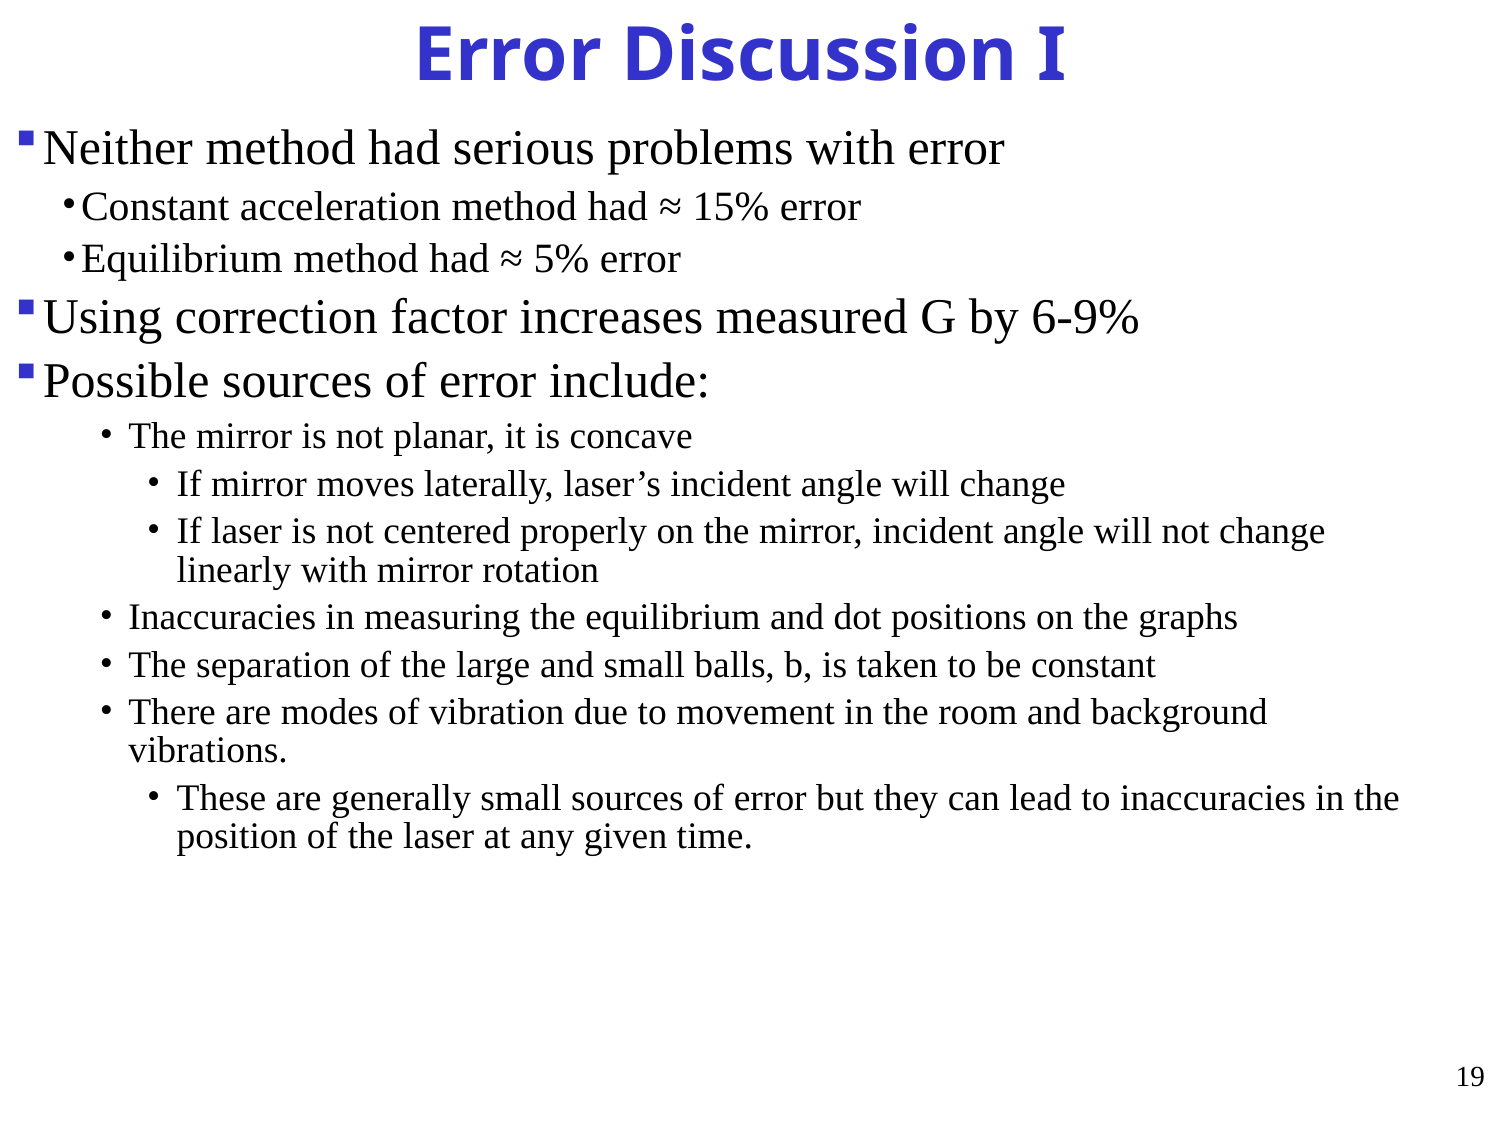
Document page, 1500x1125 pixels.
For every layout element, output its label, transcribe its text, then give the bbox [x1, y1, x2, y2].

text_box Error Discussion I [0, 0, 1500, 103]
text_box Neither method had serious problems with error Constant acceleration method had ≈ 15% error Equilibrium method had ≈ 5% error Using correction factor increases measured G by 6-9% Possible sources of error include: The mirror is not planar, it is concave If mirror moves laterally, laser’s incident angle will change If laser is not centered properly on the mirror, incident angle will not change linearly with mirror rotation Inaccuracies in measuring the equilibrium and dot positions on the graphs The separation of the large and small balls, b, is taken to be constant There are modes of vibration due to movement in the room and background vibrations. These are generally small sources of error but they can lead to inaccuracies in the position of the laser at any given time. [0, 116, 1451, 777]
text_box 19 [1187, 1049, 1500, 1125]
